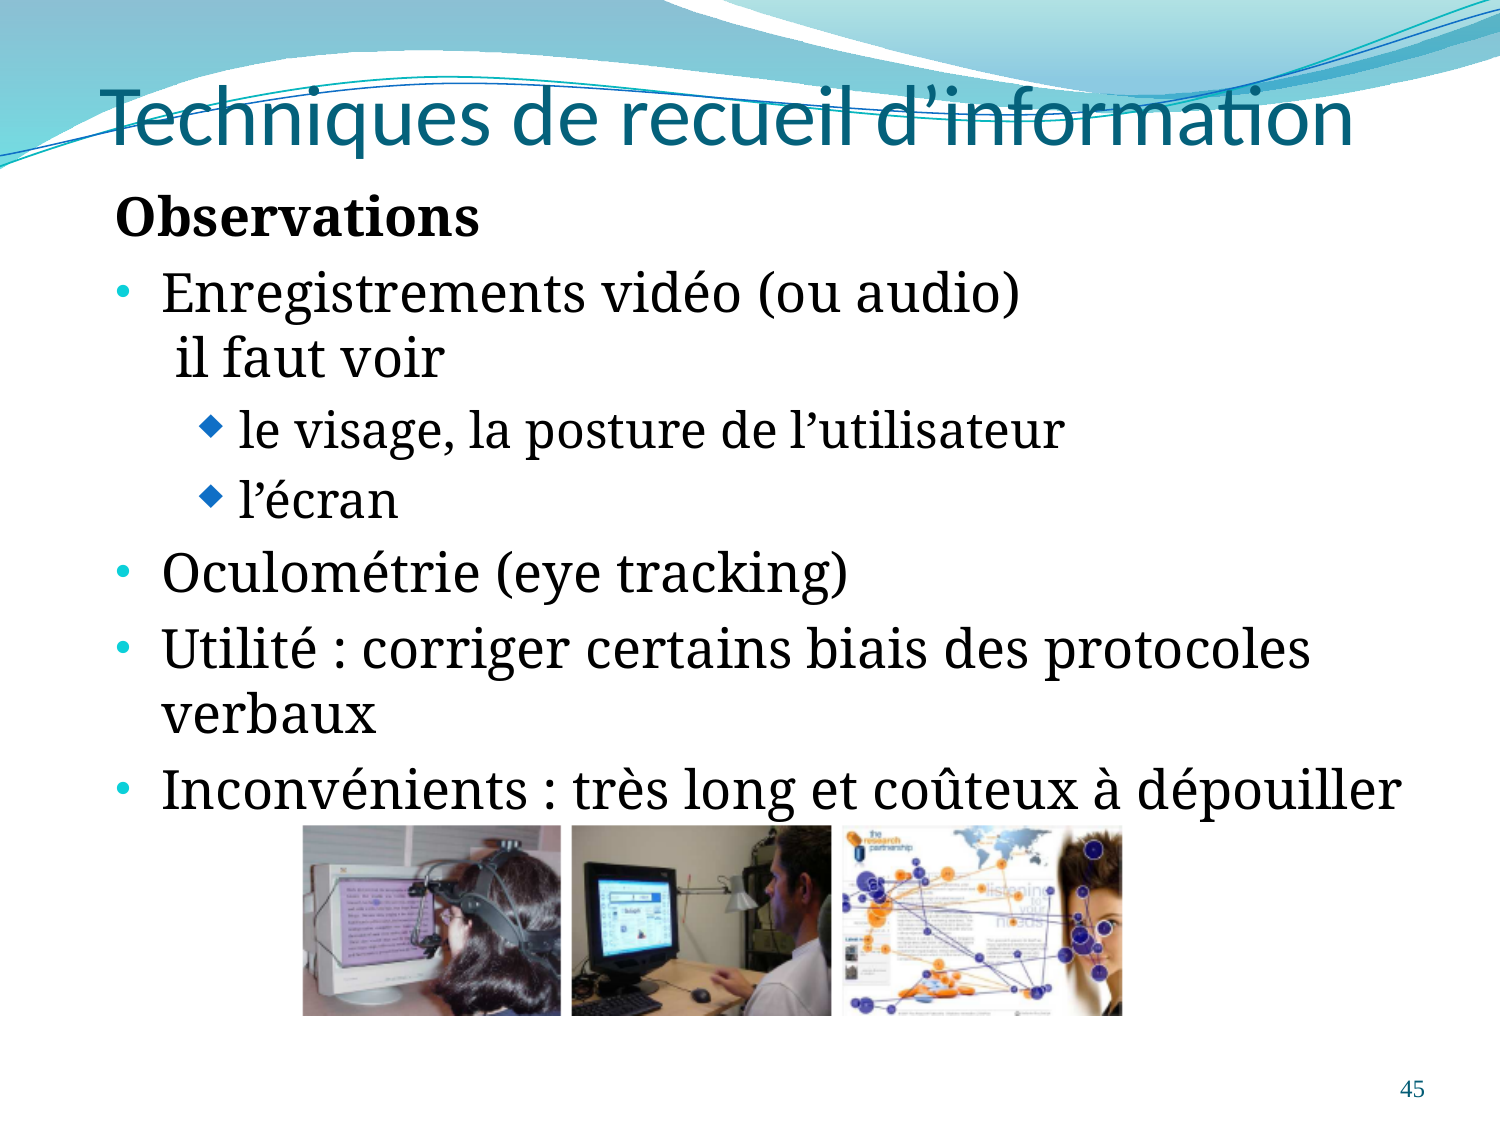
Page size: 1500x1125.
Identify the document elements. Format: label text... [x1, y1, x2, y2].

list Observations Enregistrements vidéo (ou audio) il faut voir le visage, la posture de l’utilisateur l’écran Oculométrie (eye tracking) Utilité : corriger certains biais des protocoles verbaux Inconvénients : très long et coûteux à dépouiller [99, 174, 1438, 1025]
picture [299, 824, 1124, 1016]
title Techniques de recueil d’information [99, 50, 1438, 163]
slide_number 45 [1299, 1042, 1425, 1103]
